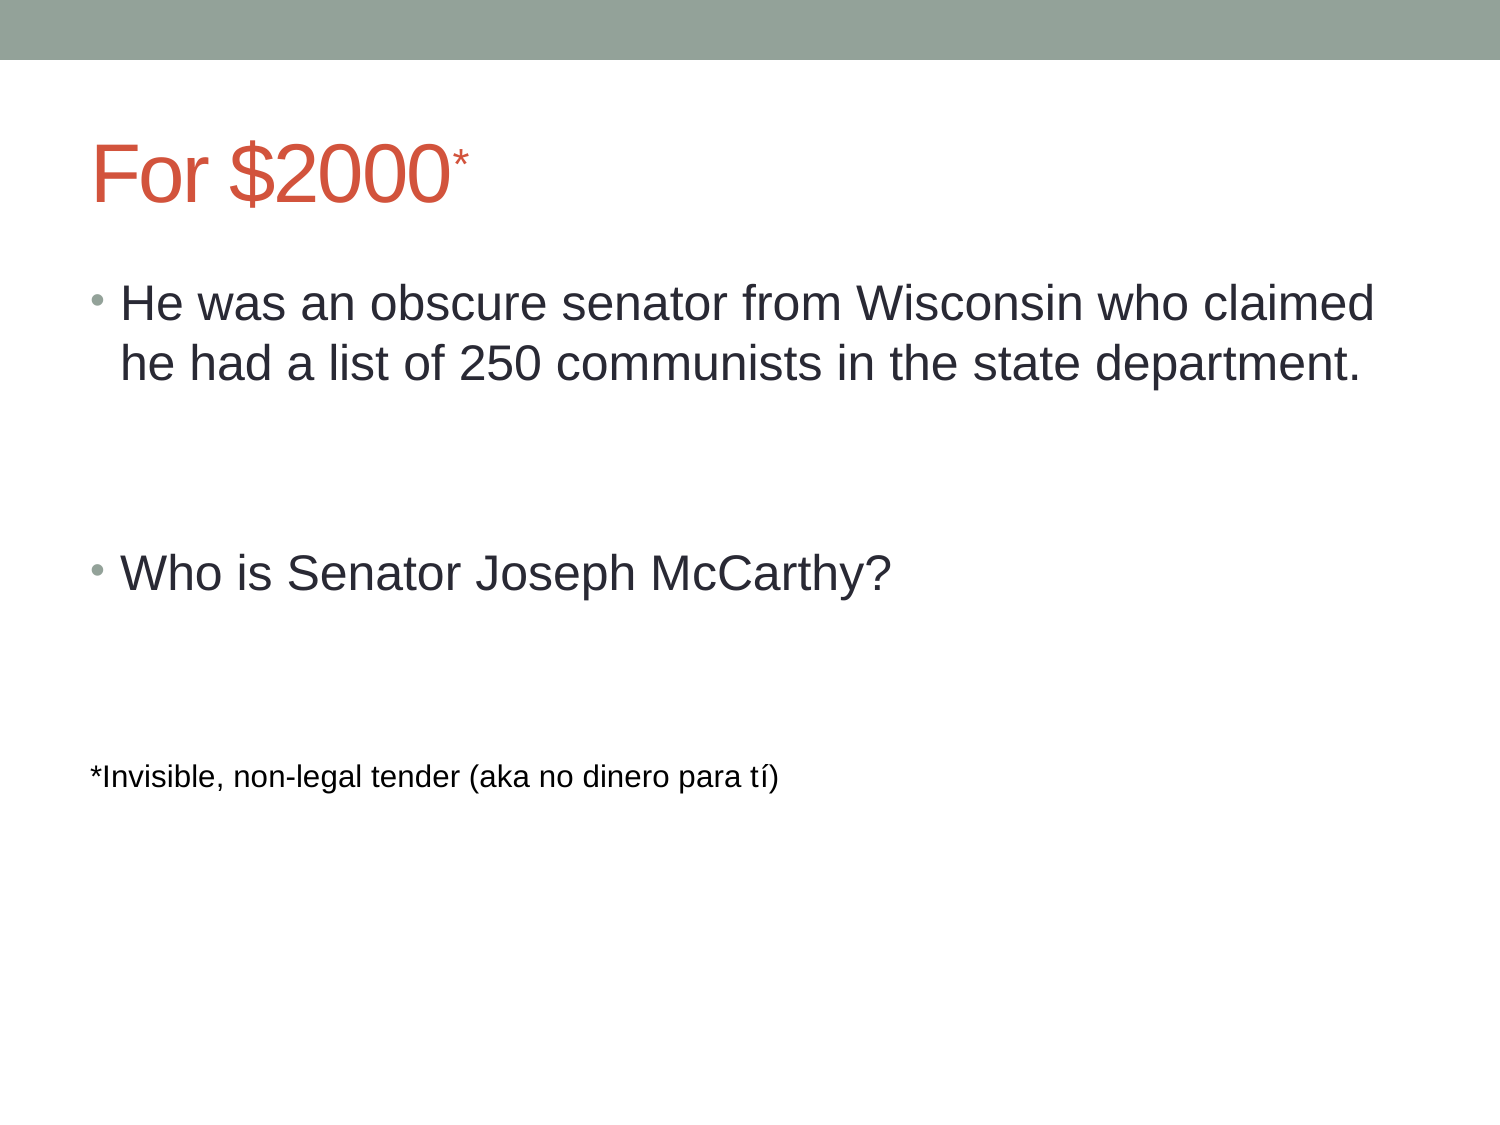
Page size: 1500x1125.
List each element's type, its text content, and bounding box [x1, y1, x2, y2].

list He was an obscure senator from Wisconsin who claimed he had a list of 250 communists in the state department. Who is Senator Joseph McCarthy? *Invisible, non-legal tender (aka no dinero para tí) [75, 262, 1425, 1063]
title For $2000* [75, 87, 1425, 250]
